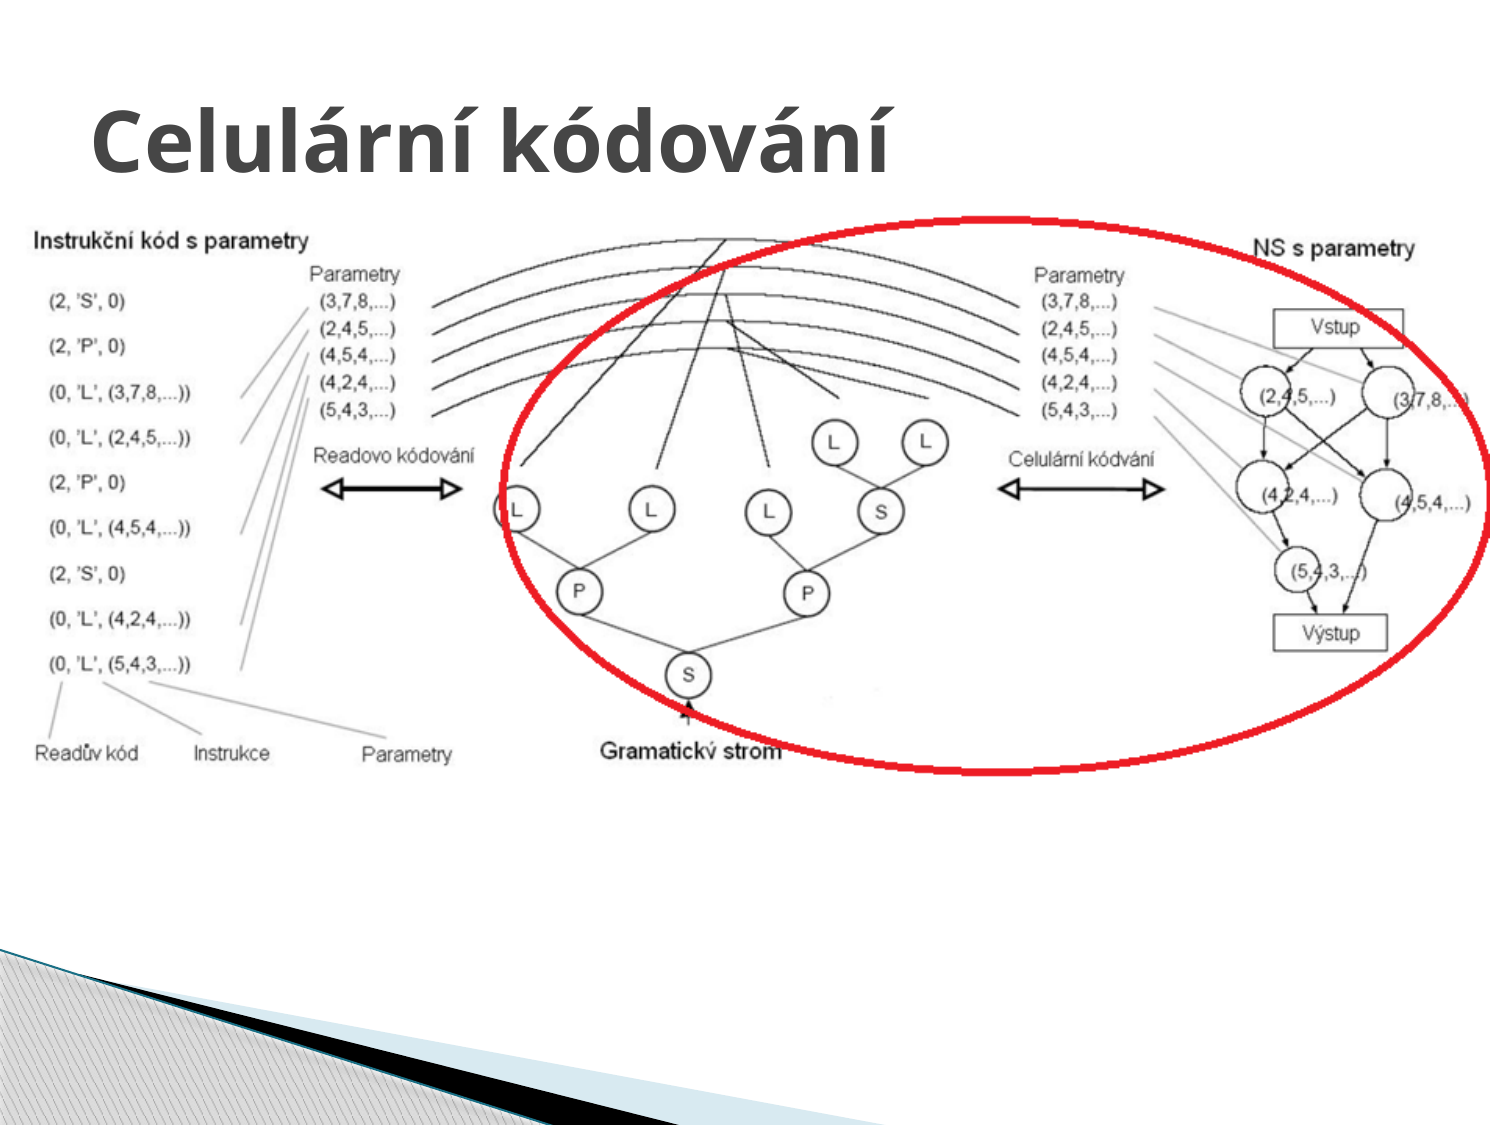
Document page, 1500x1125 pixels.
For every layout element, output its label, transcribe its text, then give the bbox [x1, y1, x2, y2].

picture [9, 210, 1490, 779]
title Celulární kódování [75, 45, 1425, 210]
